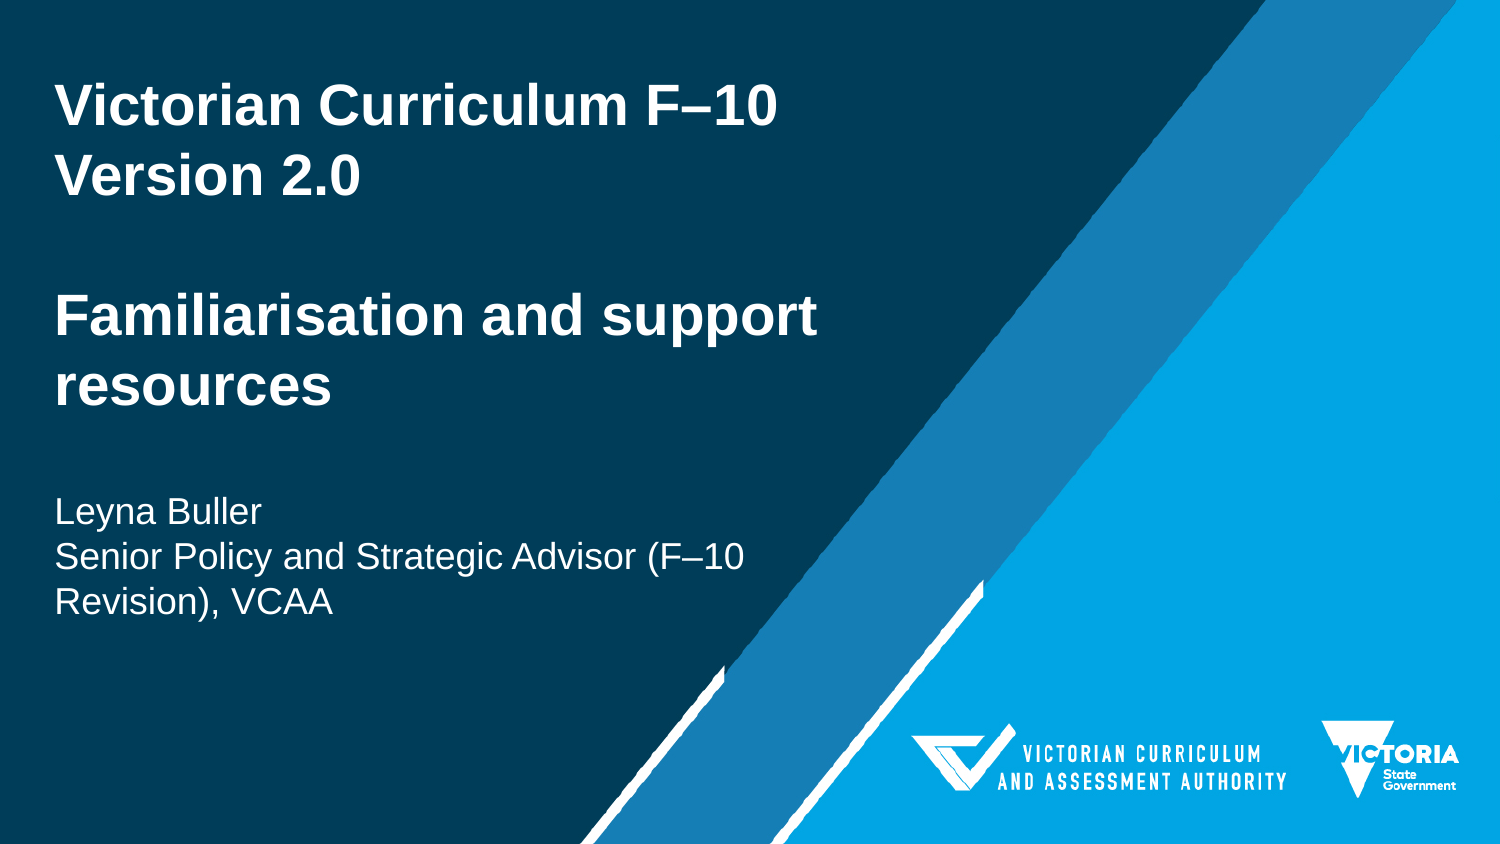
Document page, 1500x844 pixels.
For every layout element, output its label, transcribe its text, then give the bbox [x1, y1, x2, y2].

picture [1323, 721, 1394, 796]
picture [1406, 784, 1416, 789]
picture [1417, 746, 1431, 762]
picture [1024, 746, 1030, 761]
picture [1059, 773, 1065, 781]
picture [1116, 746, 1123, 761]
picture [1424, 784, 1432, 789]
picture [1109, 773, 1116, 782]
picture [1163, 773, 1169, 789]
picture [1047, 774, 1053, 789]
picture [1266, 773, 1273, 789]
picture [1249, 746, 1259, 761]
picture [1096, 782, 1104, 789]
picture [1232, 773, 1240, 789]
title Victorian Curriculum F–10 Version 2.0 Familiarisation and support resources Leyna Buller Senior Policy and Strategic Advisor (F–10 Revision), VCAA [39, 71, 853, 758]
picture [1026, 773, 1031, 789]
picture [1059, 782, 1066, 789]
picture [1163, 746, 1170, 761]
picture [1103, 746, 1110, 761]
picture [1122, 773, 1132, 789]
picture [913, 725, 1015, 790]
picture [1277, 773, 1285, 789]
picture [1177, 746, 1182, 761]
picture [1108, 783, 1116, 789]
picture [1150, 746, 1157, 761]
picture [1183, 774, 1189, 789]
picture [1207, 773, 1214, 789]
picture [1198, 746, 1204, 761]
picture [1138, 773, 1145, 789]
picture [1219, 773, 1227, 789]
picture [1069, 746, 1076, 761]
picture [1096, 773, 1103, 782]
picture [1246, 773, 1253, 789]
picture [1435, 746, 1439, 762]
picture [1395, 745, 1414, 763]
picture [1236, 746, 1243, 761]
picture [1072, 773, 1078, 782]
picture [1442, 746, 1458, 762]
picture [853, 0, 1454, 755]
picture [1213, 746, 1217, 761]
picture [1057, 746, 1064, 761]
picture [1082, 746, 1090, 761]
picture [1085, 773, 1091, 789]
picture [1012, 773, 1019, 789]
picture [1224, 746, 1230, 761]
picture [1151, 773, 1157, 789]
picture [1000, 774, 1006, 789]
picture [1195, 773, 1202, 789]
picture [582, 758, 850, 844]
